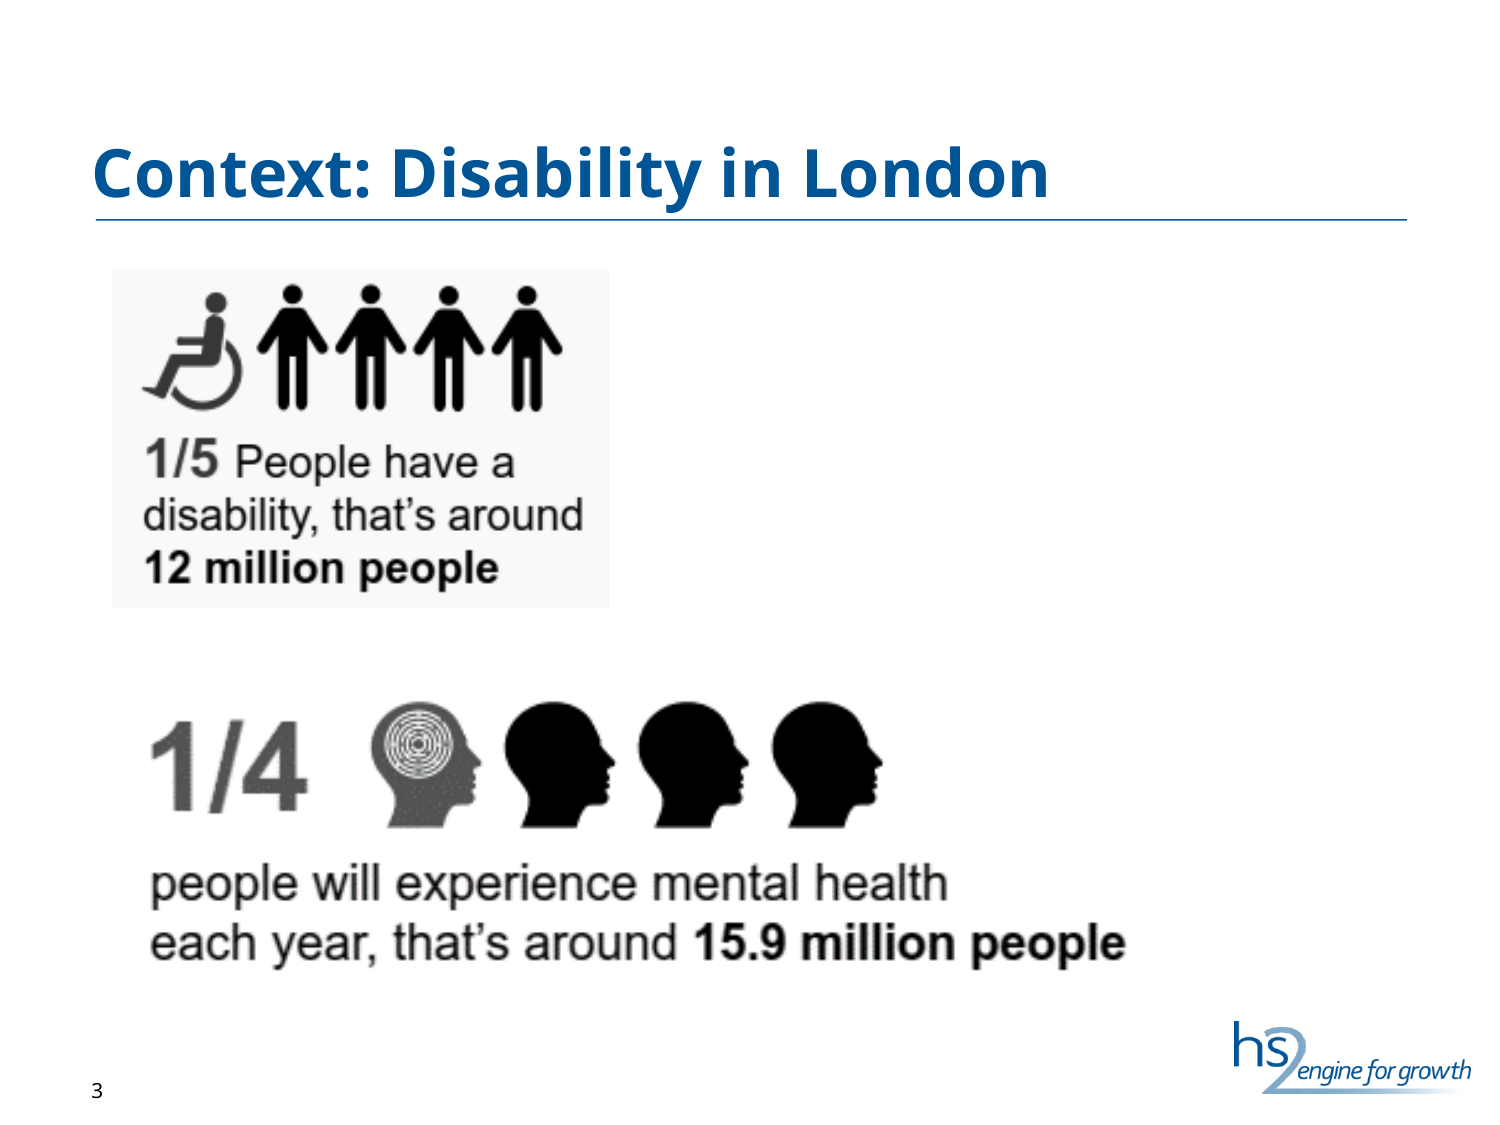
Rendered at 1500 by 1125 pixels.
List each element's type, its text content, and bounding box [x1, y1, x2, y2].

picture [111, 680, 1188, 993]
title Context: Disability in London [76, 19, 1390, 219]
picture [111, 268, 609, 608]
slide_number 3 [76, 1070, 1400, 1112]
picture [1234, 1021, 1471, 1094]
